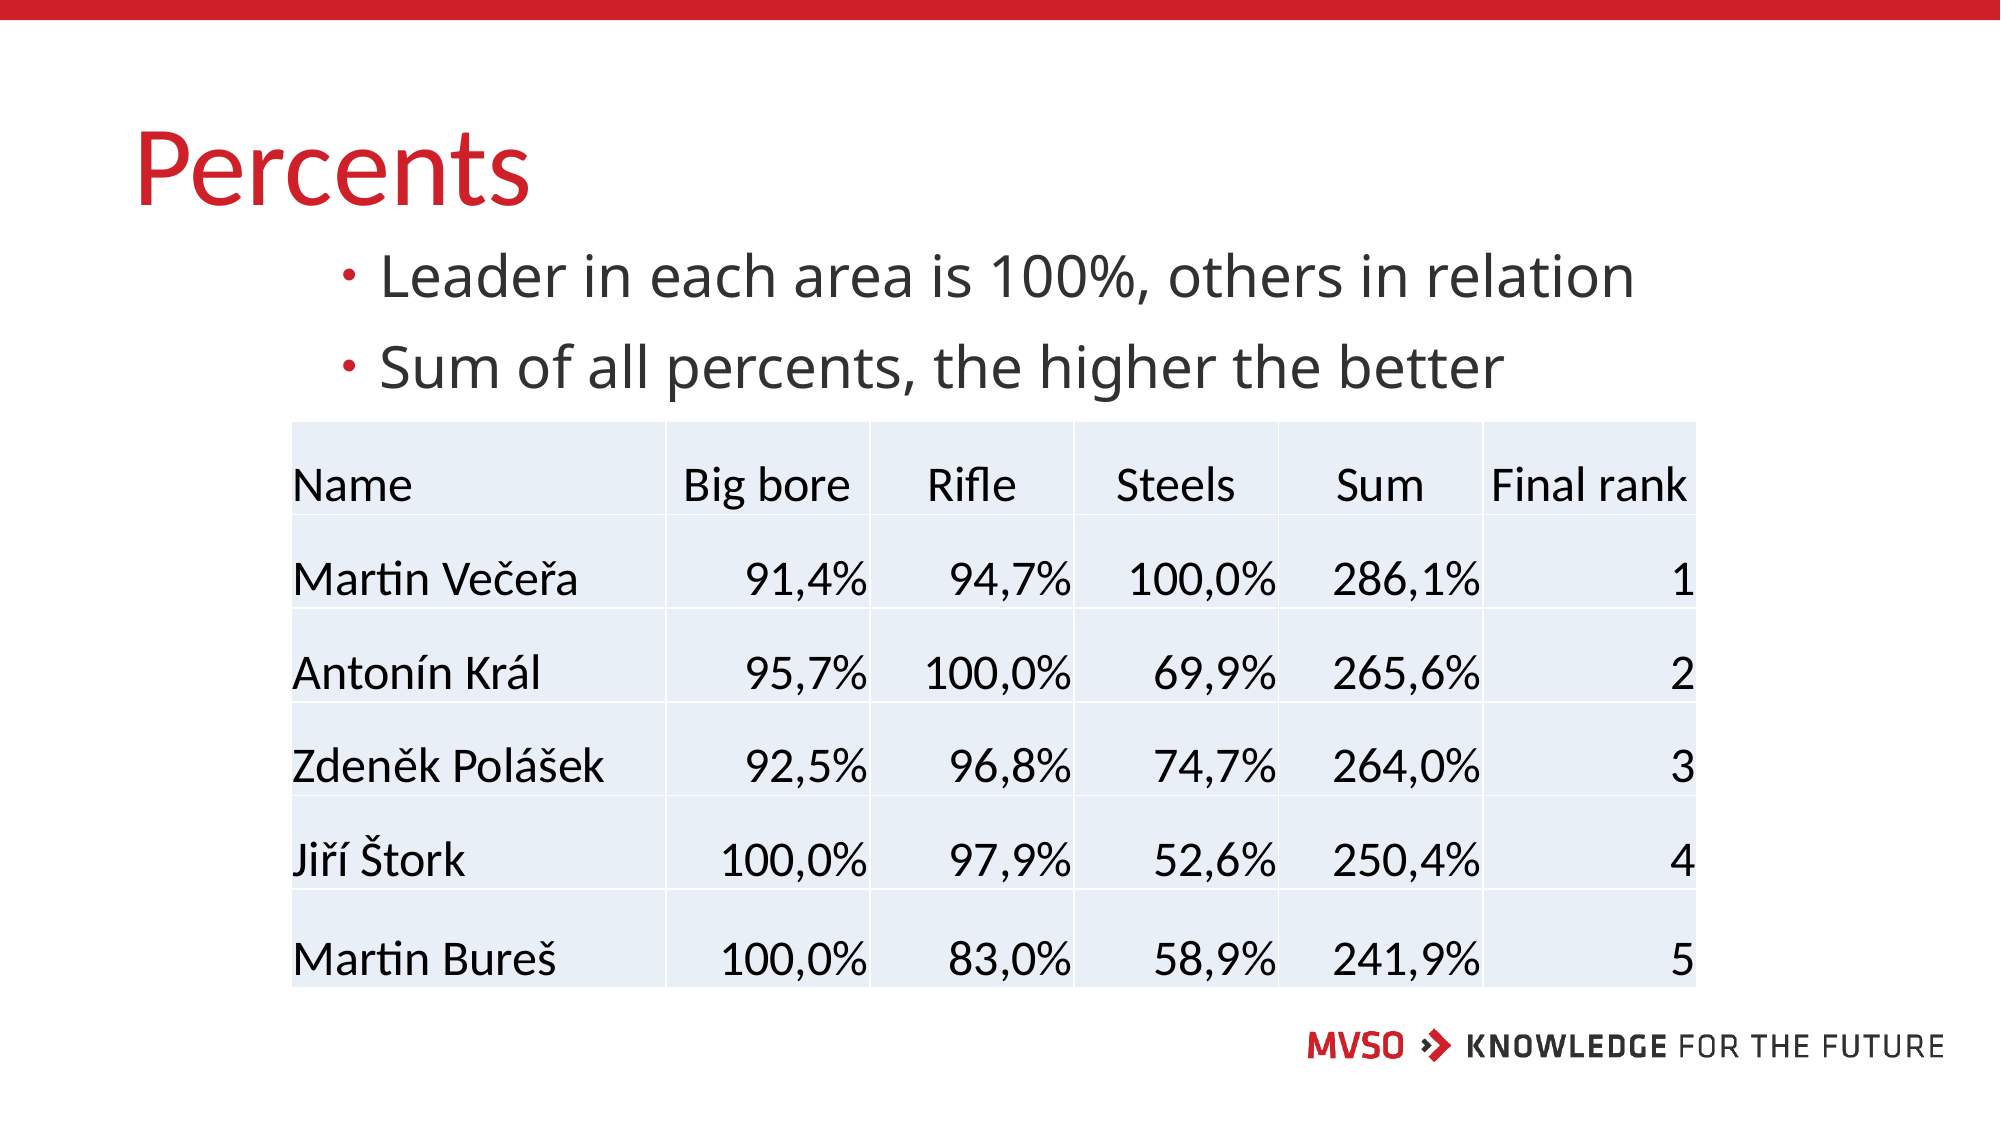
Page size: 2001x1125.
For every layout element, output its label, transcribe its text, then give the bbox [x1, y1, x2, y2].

table_cell 94,7% [871, 515, 1073, 607]
table_cell 1 [1484, 515, 1696, 607]
table_cell Zdeněk Polášek [292, 703, 665, 795]
table_cell 2 [1484, 609, 1696, 701]
table_cell 3 [1484, 703, 1696, 795]
table_cell 74,7% [1075, 703, 1278, 795]
table_cell Martin Bureš [292, 890, 665, 987]
list Leader in each area is 100%, others in relation Sum of all percents, the higher the better [326, 231, 1677, 420]
table_cell Antonín Král [292, 609, 665, 701]
table_cell 92,5% [667, 703, 869, 795]
table_header Final rank [1484, 422, 1696, 514]
table_cell 52,6% [1075, 796, 1278, 888]
table_cell 100,0% [1075, 515, 1278, 607]
table_cell 250,4% [1279, 796, 1482, 888]
table_cell 100,0% [667, 796, 869, 888]
table_header Rifle [871, 422, 1073, 514]
table_cell 5 [1484, 890, 1696, 987]
table_header Name [292, 422, 665, 514]
table_cell 96,8% [871, 703, 1073, 795]
table_cell Jiří Štork [292, 796, 665, 888]
table_cell 286,1% [1279, 515, 1482, 607]
table_cell 69,9% [1075, 609, 1278, 701]
table_header Big bore [667, 422, 869, 514]
picture [1308, 1028, 1943, 1062]
table_cell 95,7% [667, 609, 869, 701]
table_cell 58,9% [1075, 890, 1278, 987]
table_cell Martin Večeřa [292, 515, 665, 607]
table_cell 100,0% [667, 890, 869, 987]
table_header Sum [1279, 422, 1482, 514]
table_cell 264,0% [1279, 703, 1482, 795]
table_cell 4 [1484, 796, 1696, 888]
table_cell 265,6% [1279, 609, 1482, 701]
table_header Steels [1075, 422, 1278, 514]
table_cell 241,9% [1279, 890, 1482, 987]
table_cell 83,0% [871, 890, 1073, 987]
table_cell 97,9% [871, 796, 1073, 888]
title Percents [118, 59, 1882, 278]
table_cell 91,4% [667, 515, 869, 607]
table_cell 100,0% [871, 609, 1073, 701]
